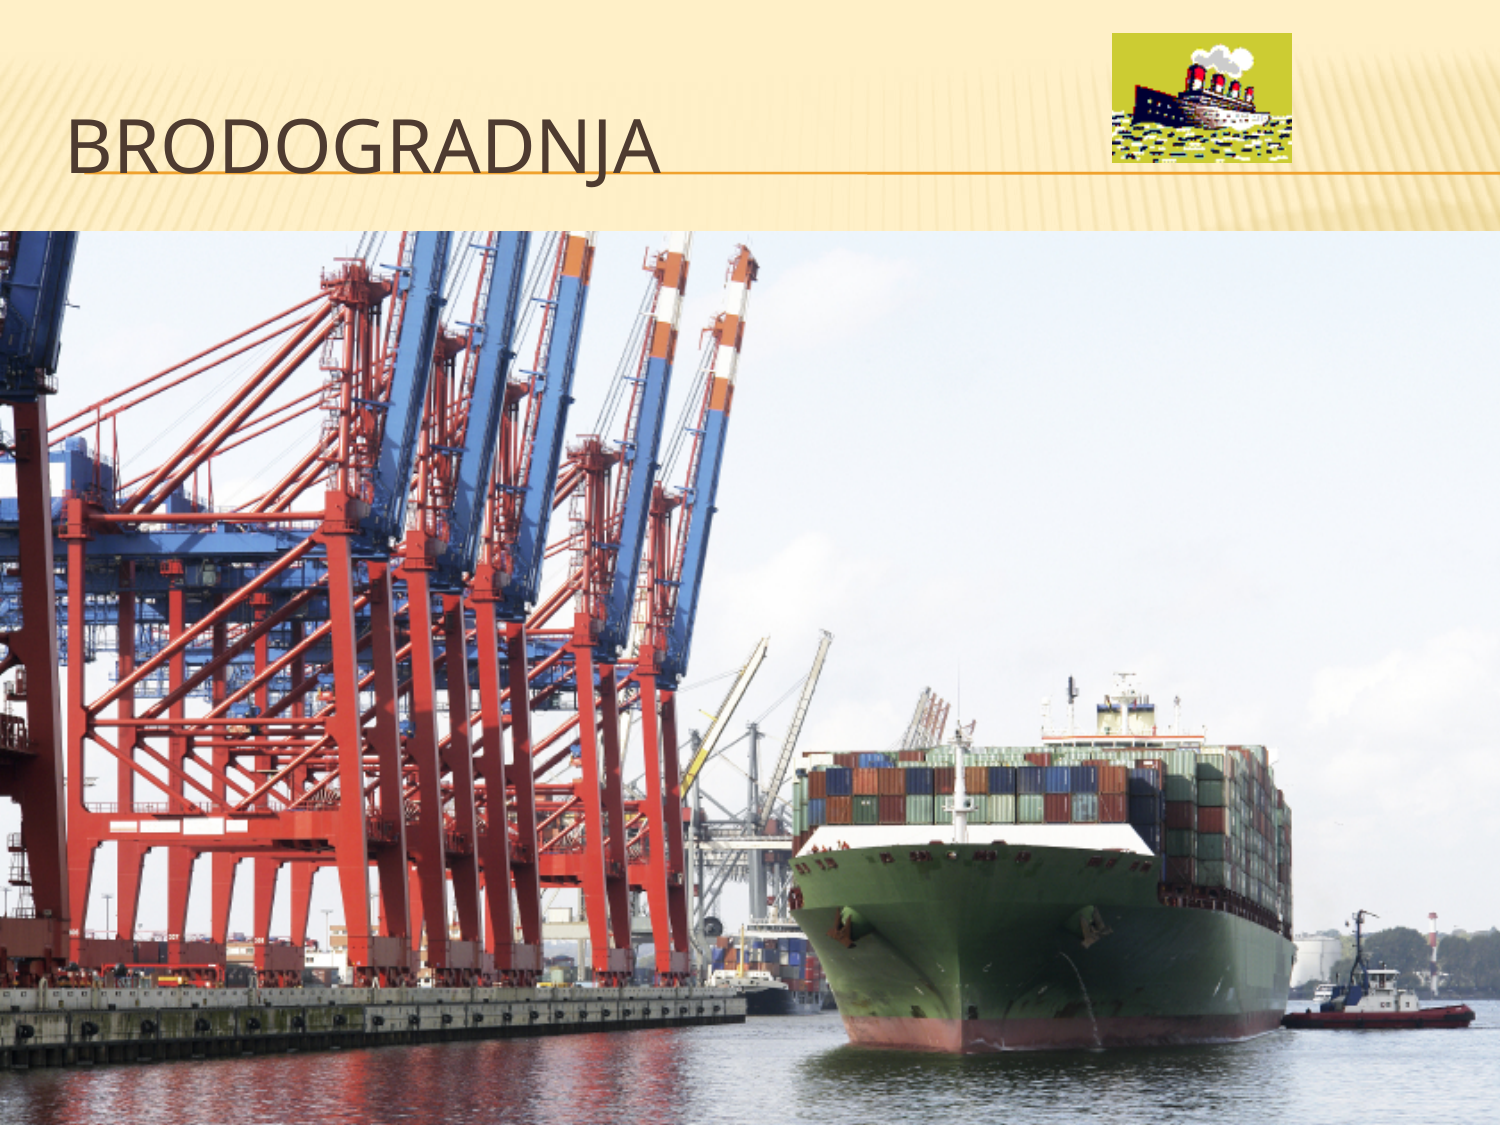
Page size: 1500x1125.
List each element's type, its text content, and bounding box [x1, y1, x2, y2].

picture [0, 231, 1500, 1125]
picture [1112, 33, 1292, 163]
title brodogradnja [50, 75, 1475, 213]
